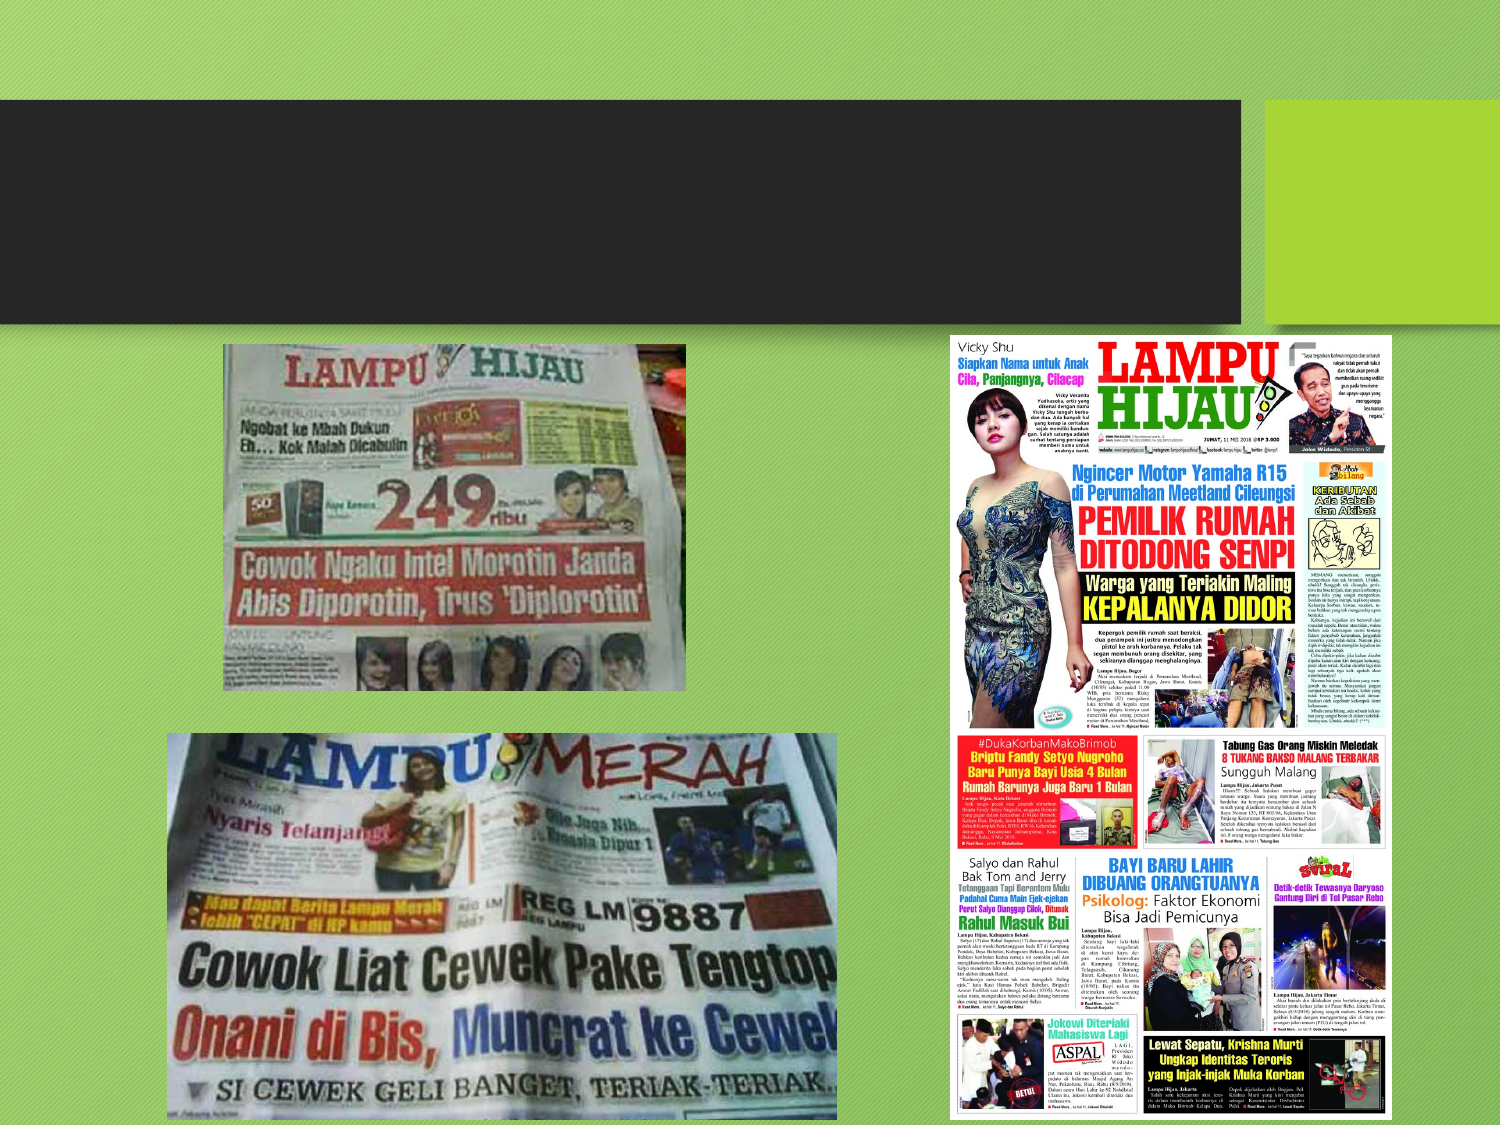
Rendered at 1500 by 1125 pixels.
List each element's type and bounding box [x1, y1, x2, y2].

picture [167, 733, 837, 1120]
picture [0, 322, 1500, 1120]
